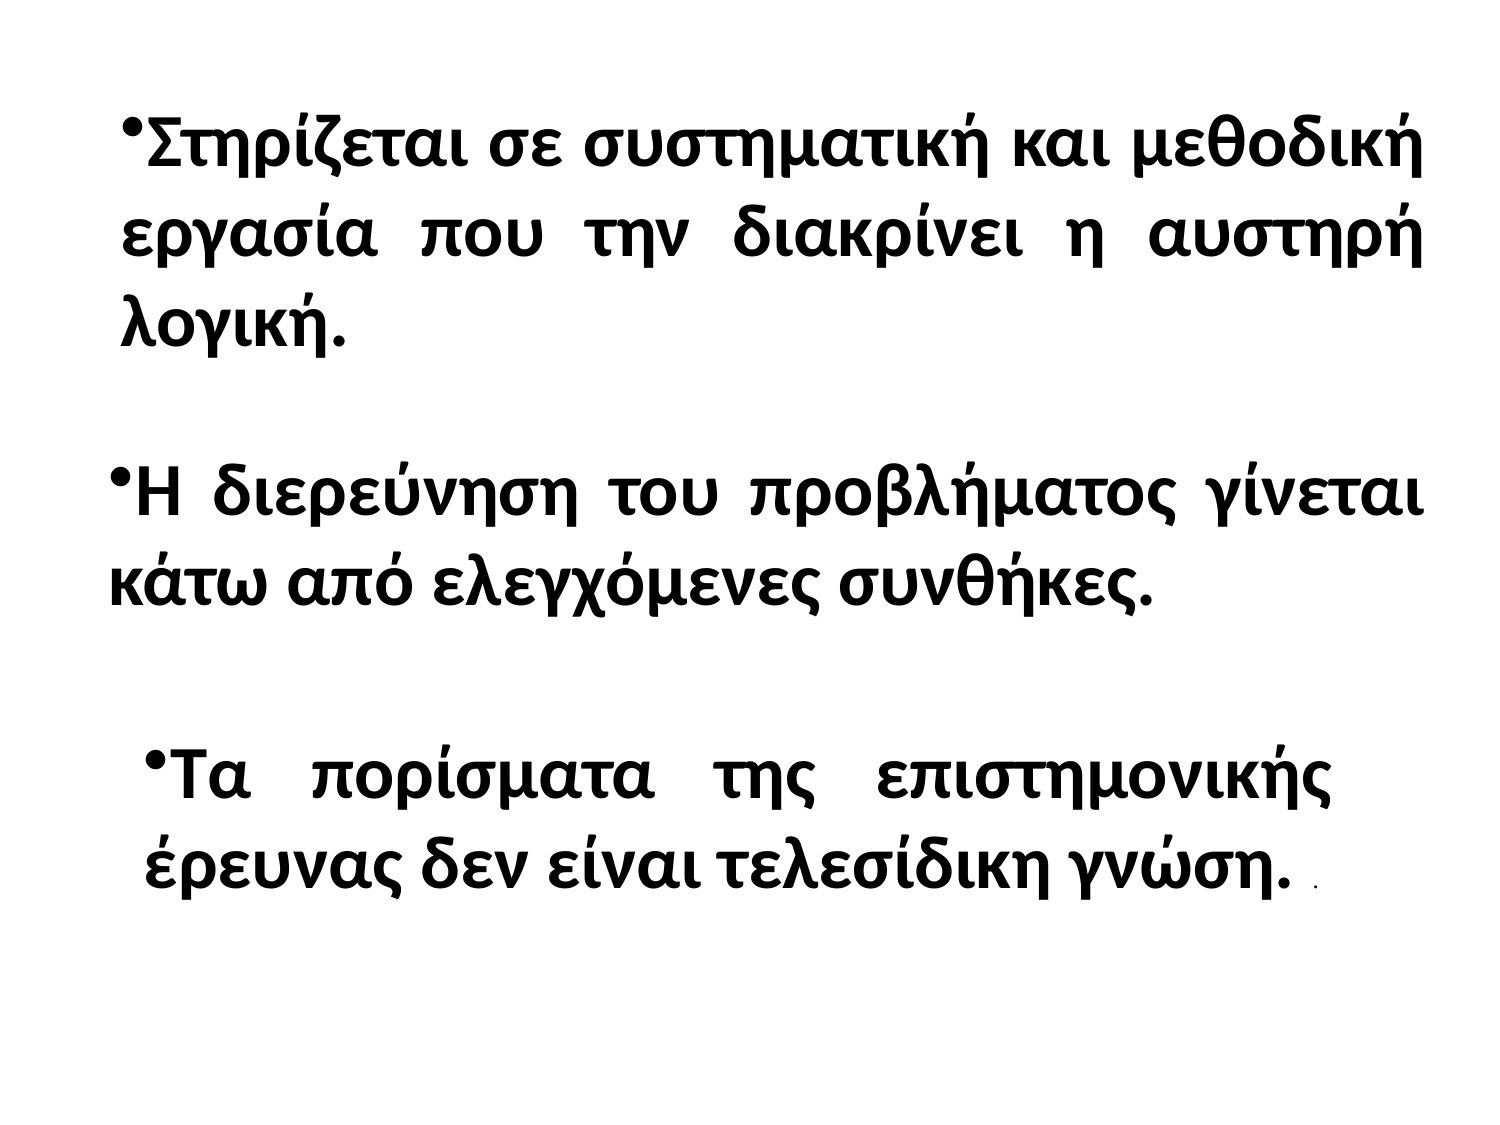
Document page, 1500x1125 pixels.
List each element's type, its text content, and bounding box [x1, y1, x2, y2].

text_box Τα πορίσματα της επιστημονικής έρευνας δεν είναι τελεσίδικη γνώση. . [128, 715, 1348, 911]
text_box Η διερεύνηση του προβλήματος γίνεται κάτω από ελεγχόμενες συνθήκες. [93, 433, 1442, 628]
text_box Στηρίζεται σε συστηματική και μεθοδική εργασία που την διακρίνει η αυστηρή λογική. [105, 83, 1442, 369]
